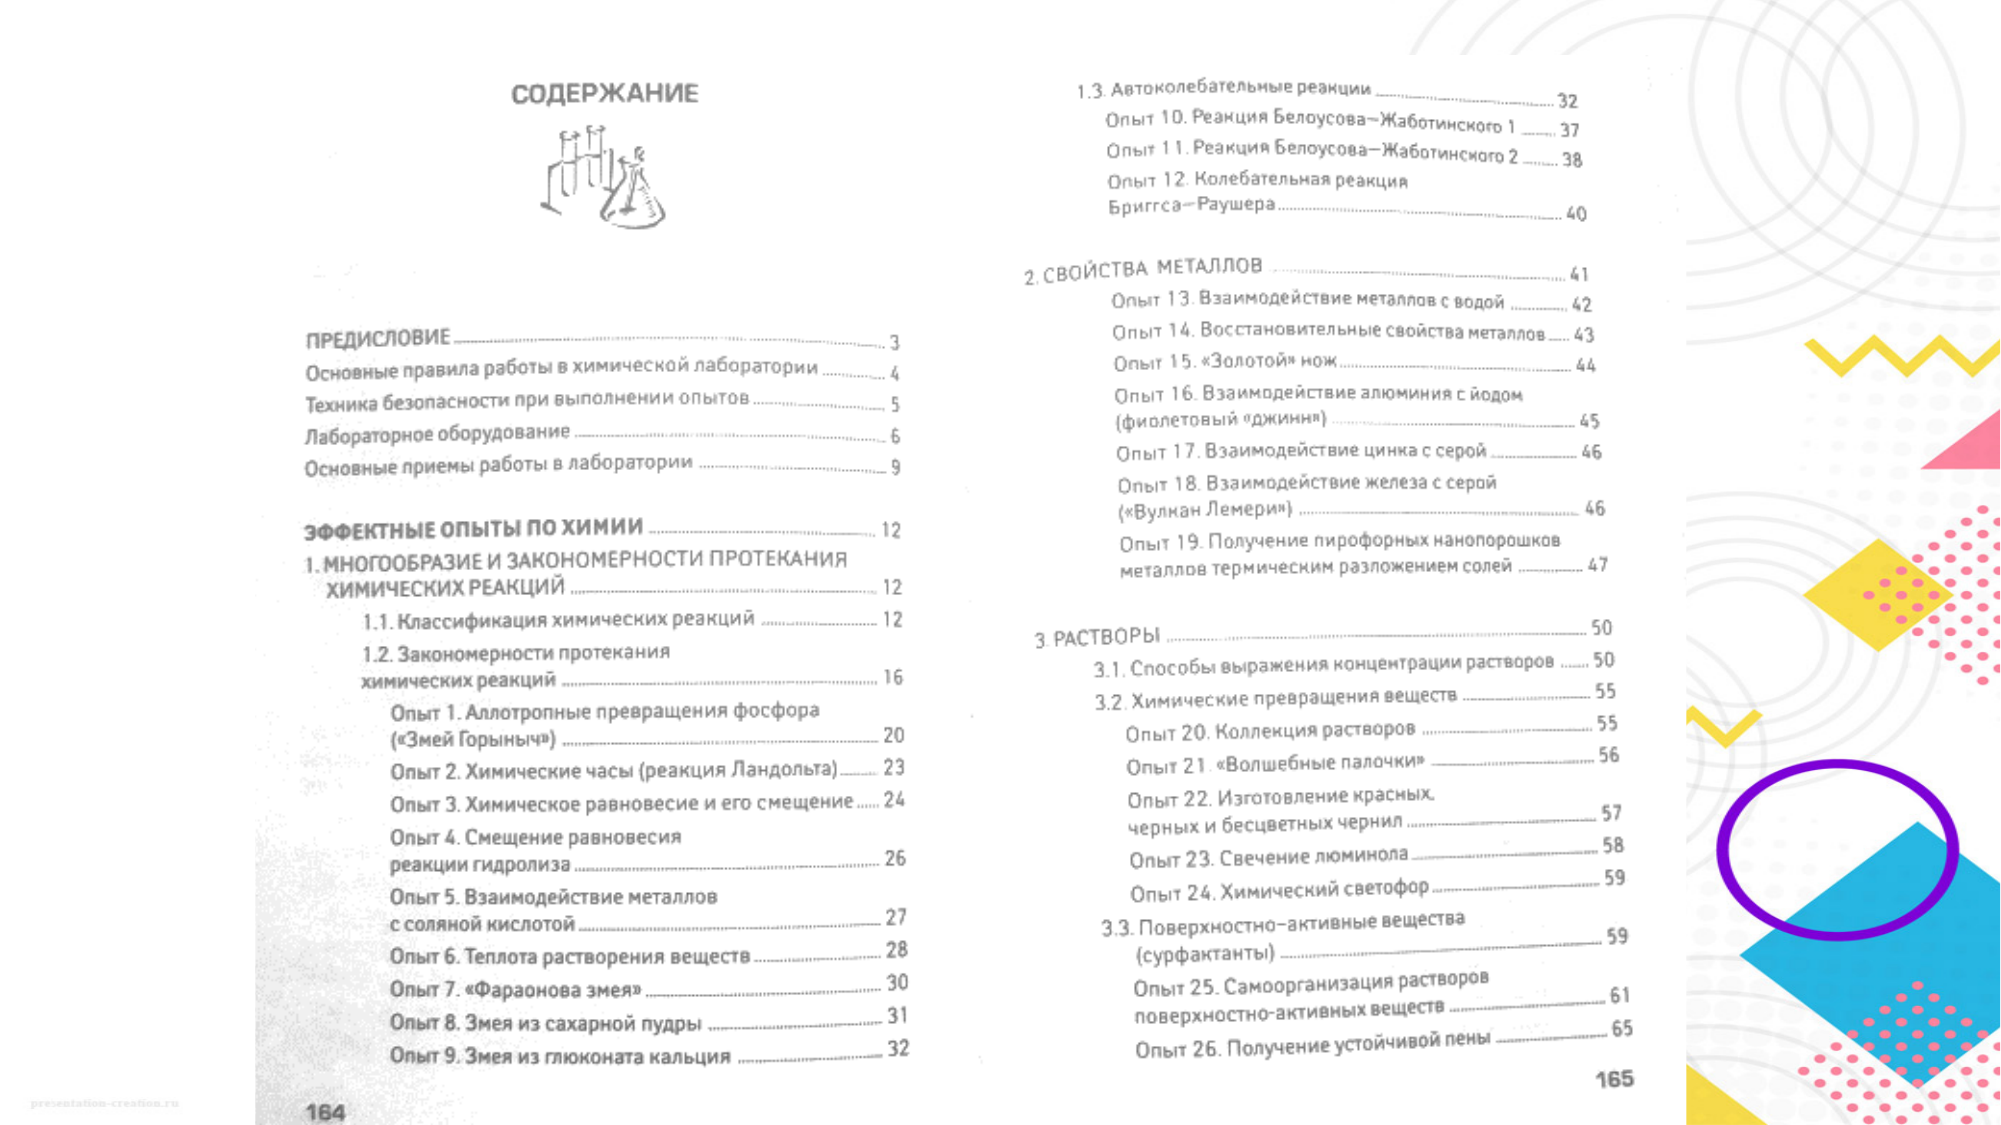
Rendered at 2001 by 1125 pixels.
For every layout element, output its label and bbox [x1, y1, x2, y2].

list [255, 55, 1687, 1125]
picture [0, 0, 2001, 1125]
